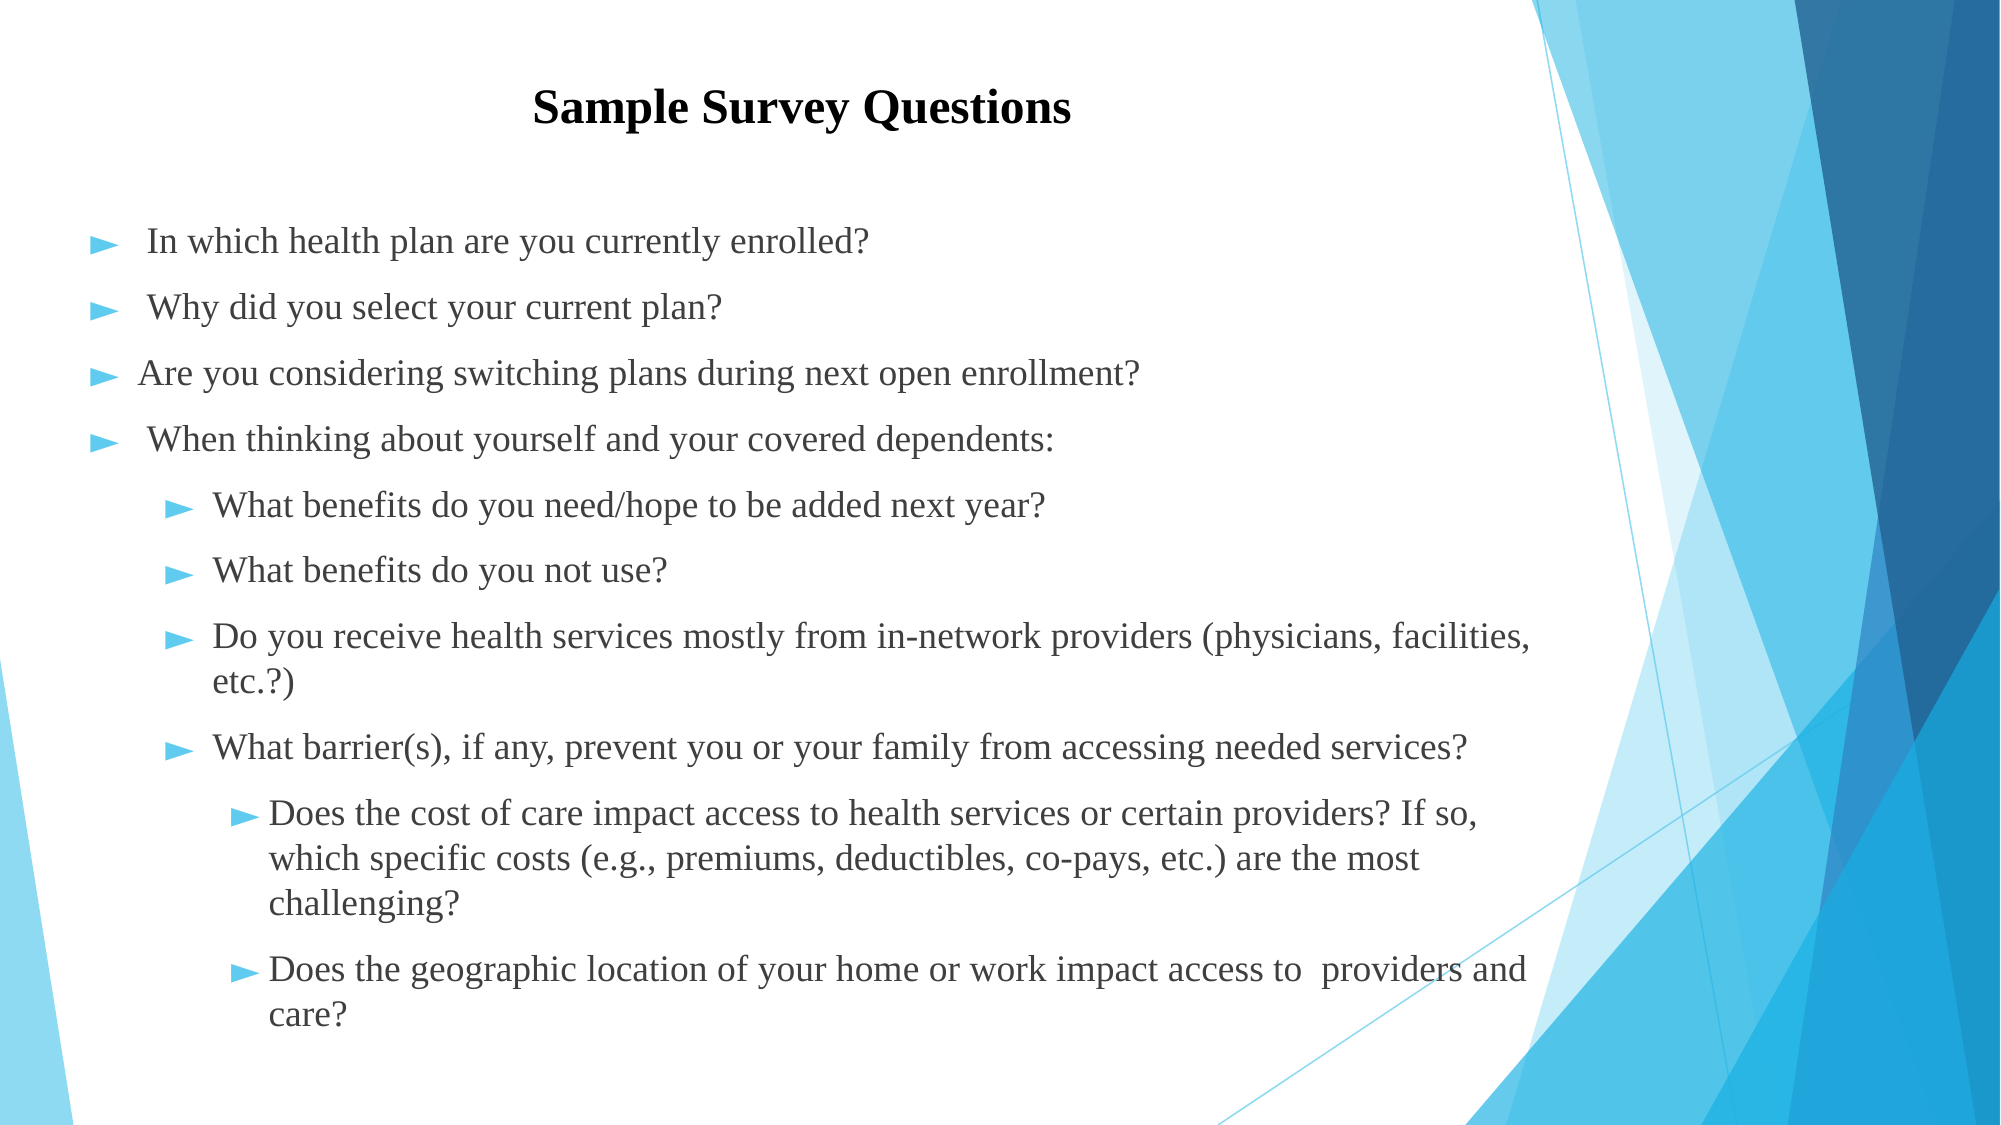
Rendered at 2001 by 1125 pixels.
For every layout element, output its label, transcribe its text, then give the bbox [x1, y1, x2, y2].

list In which health plan are you currently enrolled? Why did you select your current plan? Are you considering switching plans during next open enrollment? When thinking about yourself and your covered dependents: What benefits do you need/hope to be added next year? What benefits do you not use? Do you receive health services mostly from in-network providers (physicians, facilities, etc.?) What barrier(s), if any, prevent you or your family from accessing needed services? Does the cost of care impact access to health services or certain providers? If so, which specific costs (e.g., premiums, deductibles, co-pays, etc.) are the most challenging? Does the geographic location of your home or work impact access to providers and care? [66, 208, 1587, 1080]
title Sample Survey Questions [103, 67, 1514, 202]
